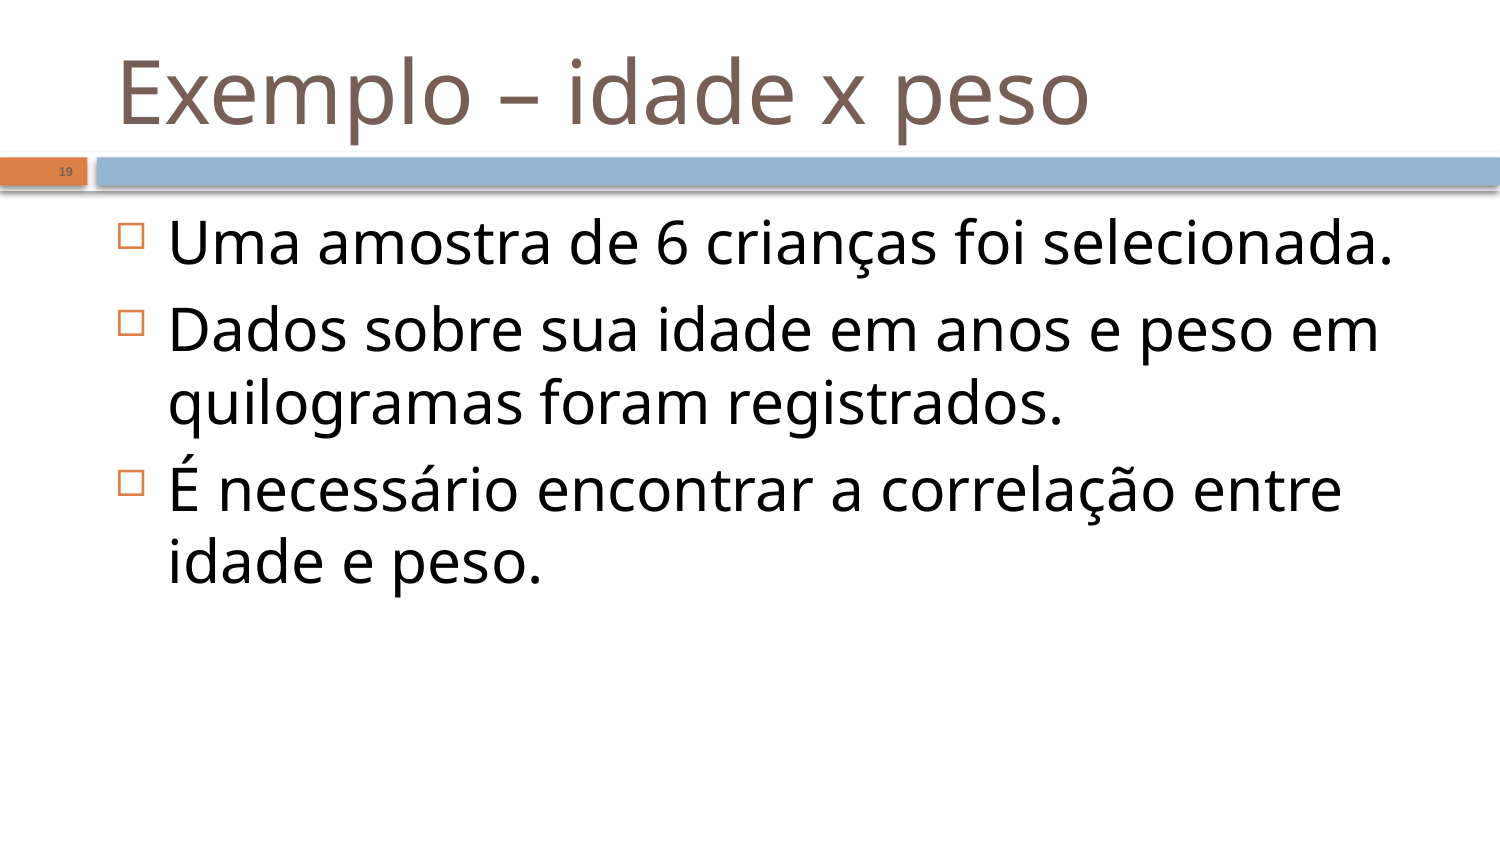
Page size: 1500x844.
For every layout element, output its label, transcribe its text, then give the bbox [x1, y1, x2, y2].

title Exemplo – idade x peso [100, 28, 1438, 150]
slide_number 19 [0, 156, 88, 187]
list Uma amostra de 6 crianças foi selecionada. Dados sobre sua idade em anos e peso em quilogramas foram registrados. É necessário encontrar a correlação entre idade e peso. [100, 196, 1438, 750]
